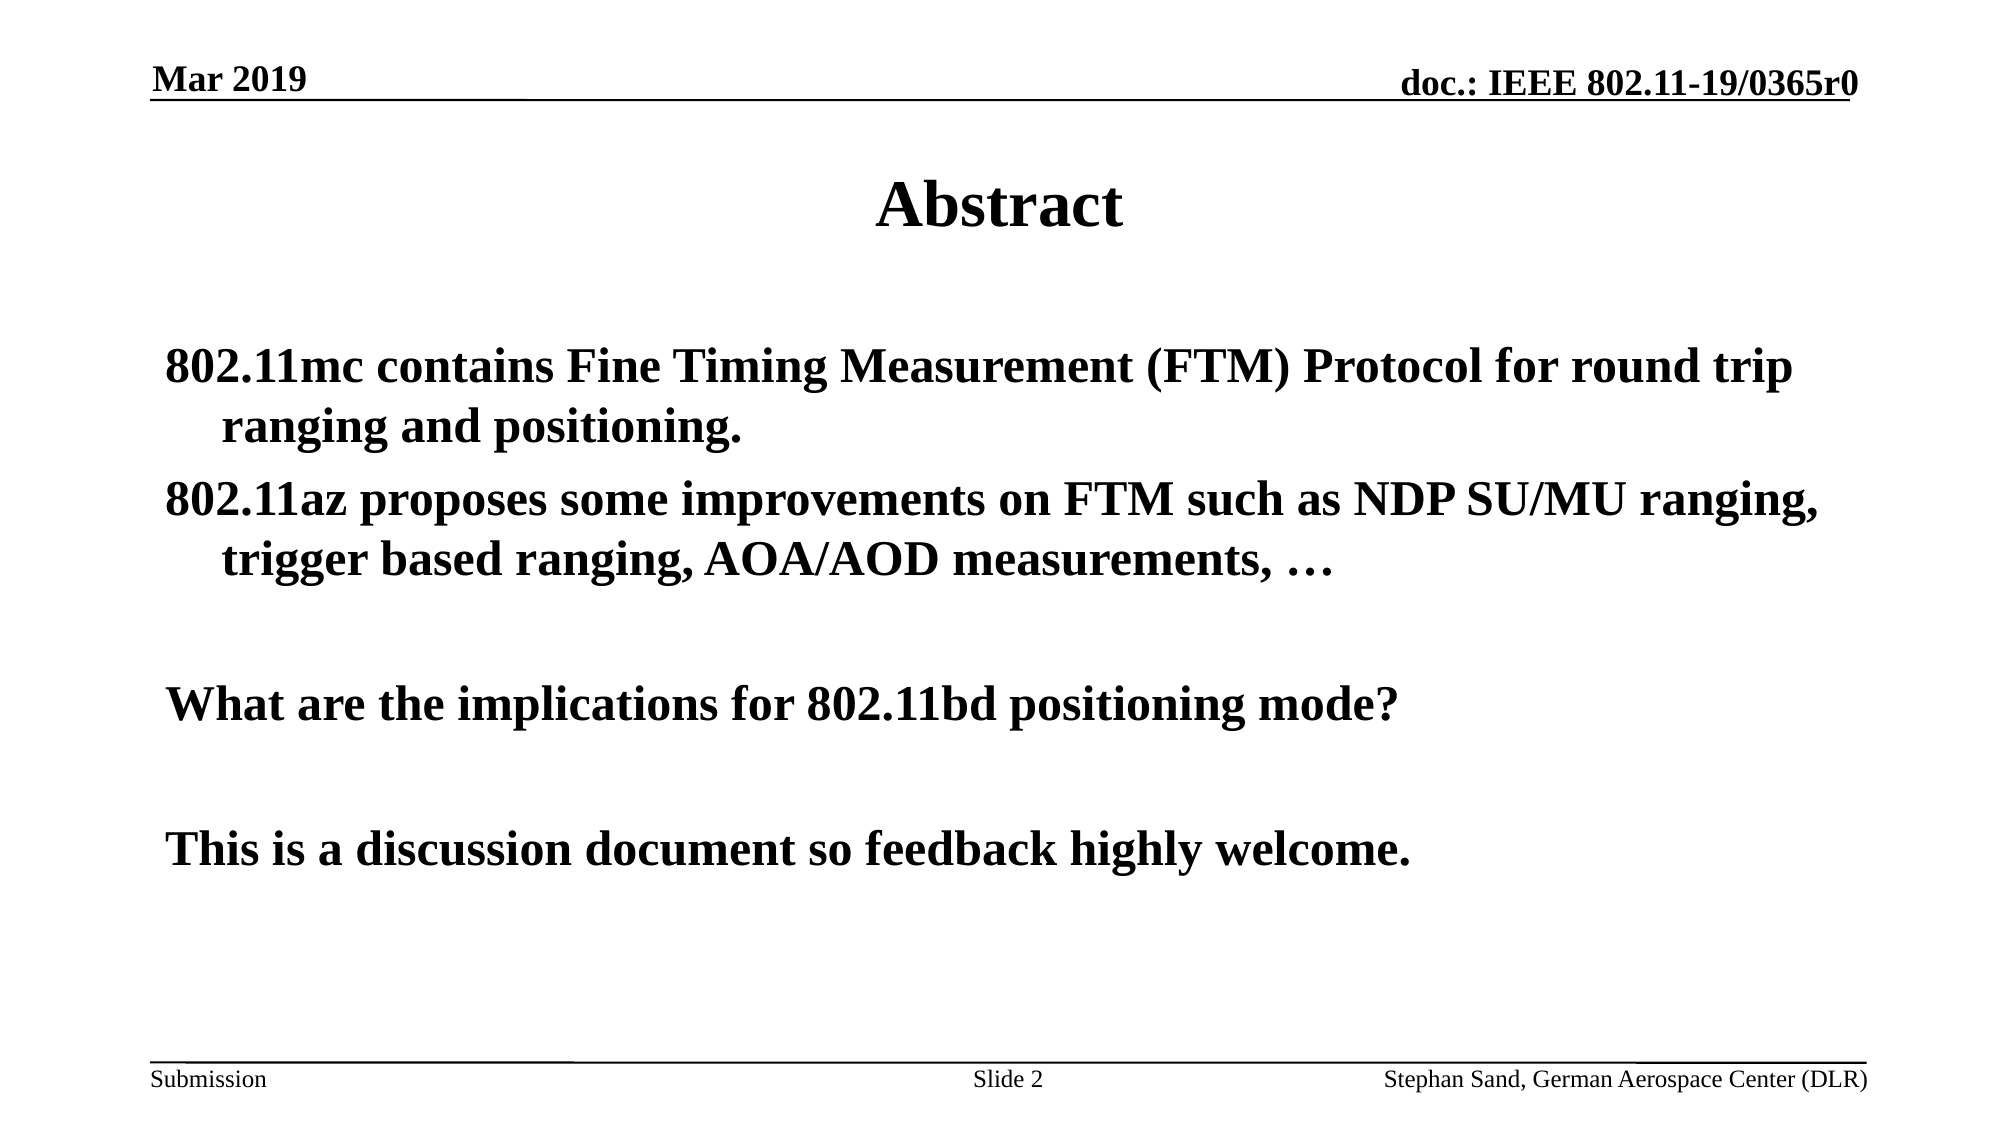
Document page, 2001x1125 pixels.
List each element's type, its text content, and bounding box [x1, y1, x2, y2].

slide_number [152, 54, 563, 100]
slide_number Slide 2 [950, 1061, 1067, 1123]
footer Stephan Sand, German Aerospace Center (DLR) [1171, 1061, 1869, 1093]
list 802.11mc contains Fine Timing Measurement (FTM) Protocol for round trip ranging and positioning. 802.11az proposes some improvements on FTM such as NDP SU/MU ranging, trigger based ranging, AOA/AOD measurements, … What are the implications for 802.11bd positioning mode? This is a discussion document so feedback highly welcome. [149, 324, 1850, 1000]
title Abstract [149, 112, 1850, 288]
